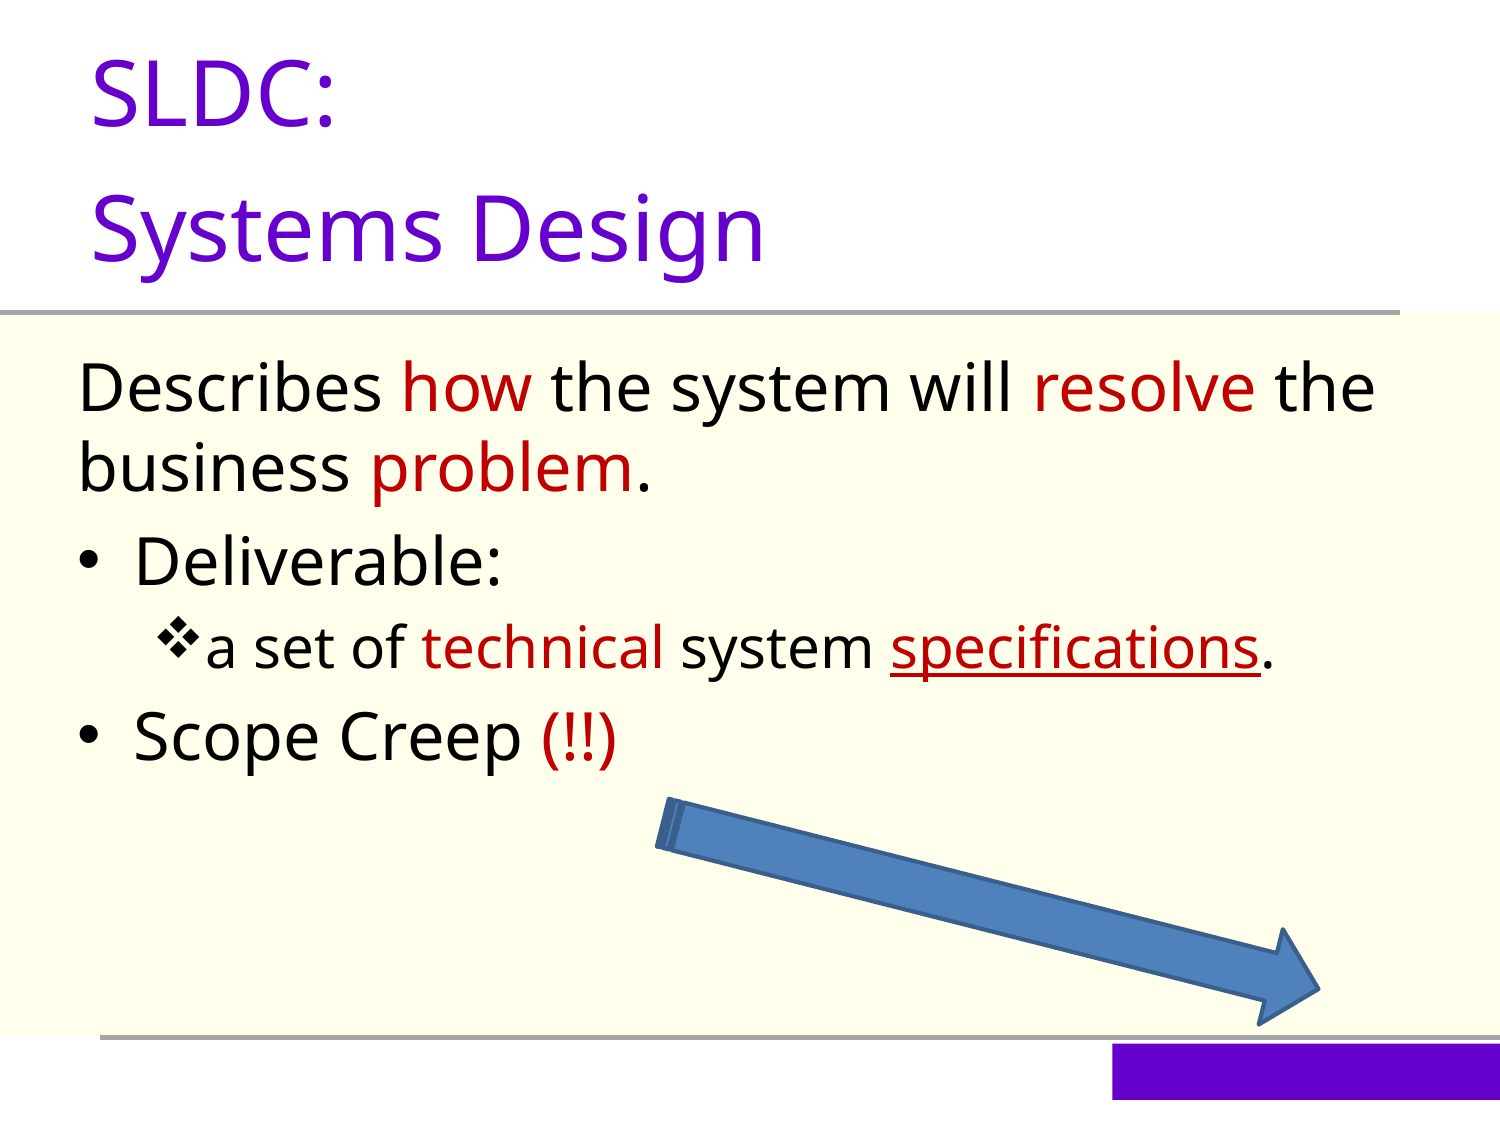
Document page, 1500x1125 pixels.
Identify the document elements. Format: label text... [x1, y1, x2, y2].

text_box [654, 796, 1321, 1027]
subtitle SLDC: Systems Design [75, 12, 1413, 288]
list Describes how the system will resolve the business problem. Deliverable: a set of technical system specifications. Scope Creep (!!) [62, 337, 1413, 1033]
